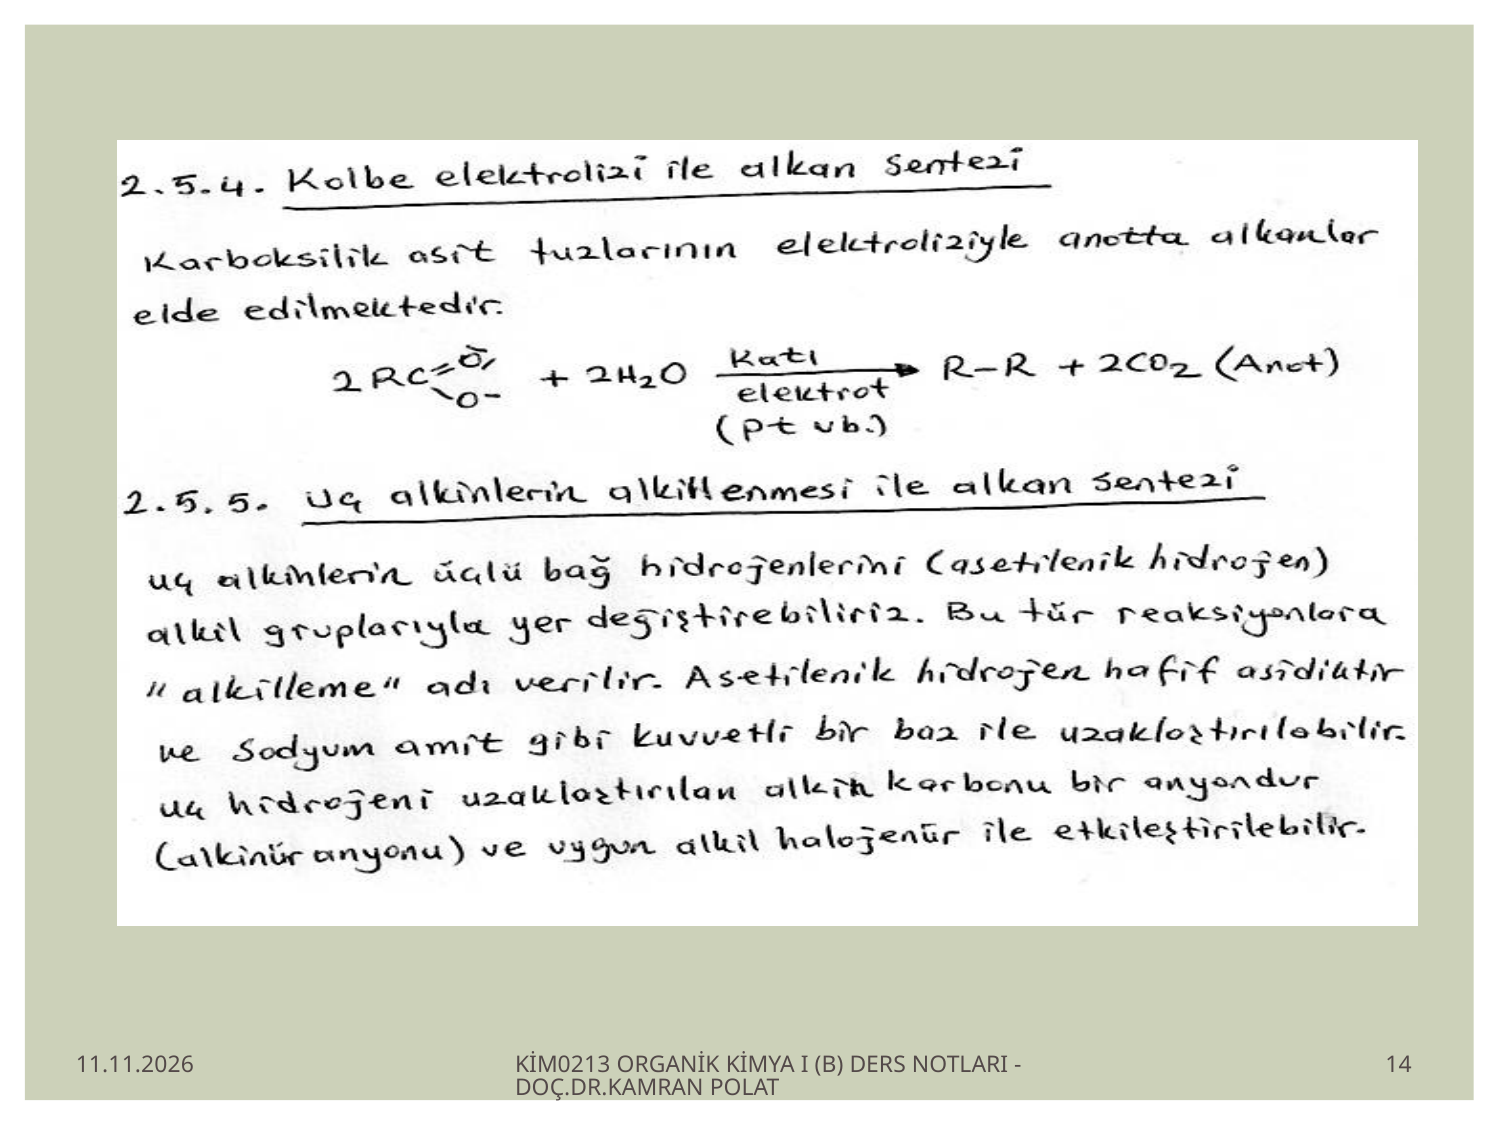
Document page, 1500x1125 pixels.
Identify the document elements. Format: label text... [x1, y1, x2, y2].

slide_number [60, 1042, 411, 1088]
picture [116, 140, 1419, 927]
slide_number 14 [1349, 1041, 1448, 1089]
footer KİM0213 ORGANİK KİMYA I (B) DERS NOTLARI - DOÇ.DR.KAMRAN POLAT [500, 1042, 1050, 1088]
